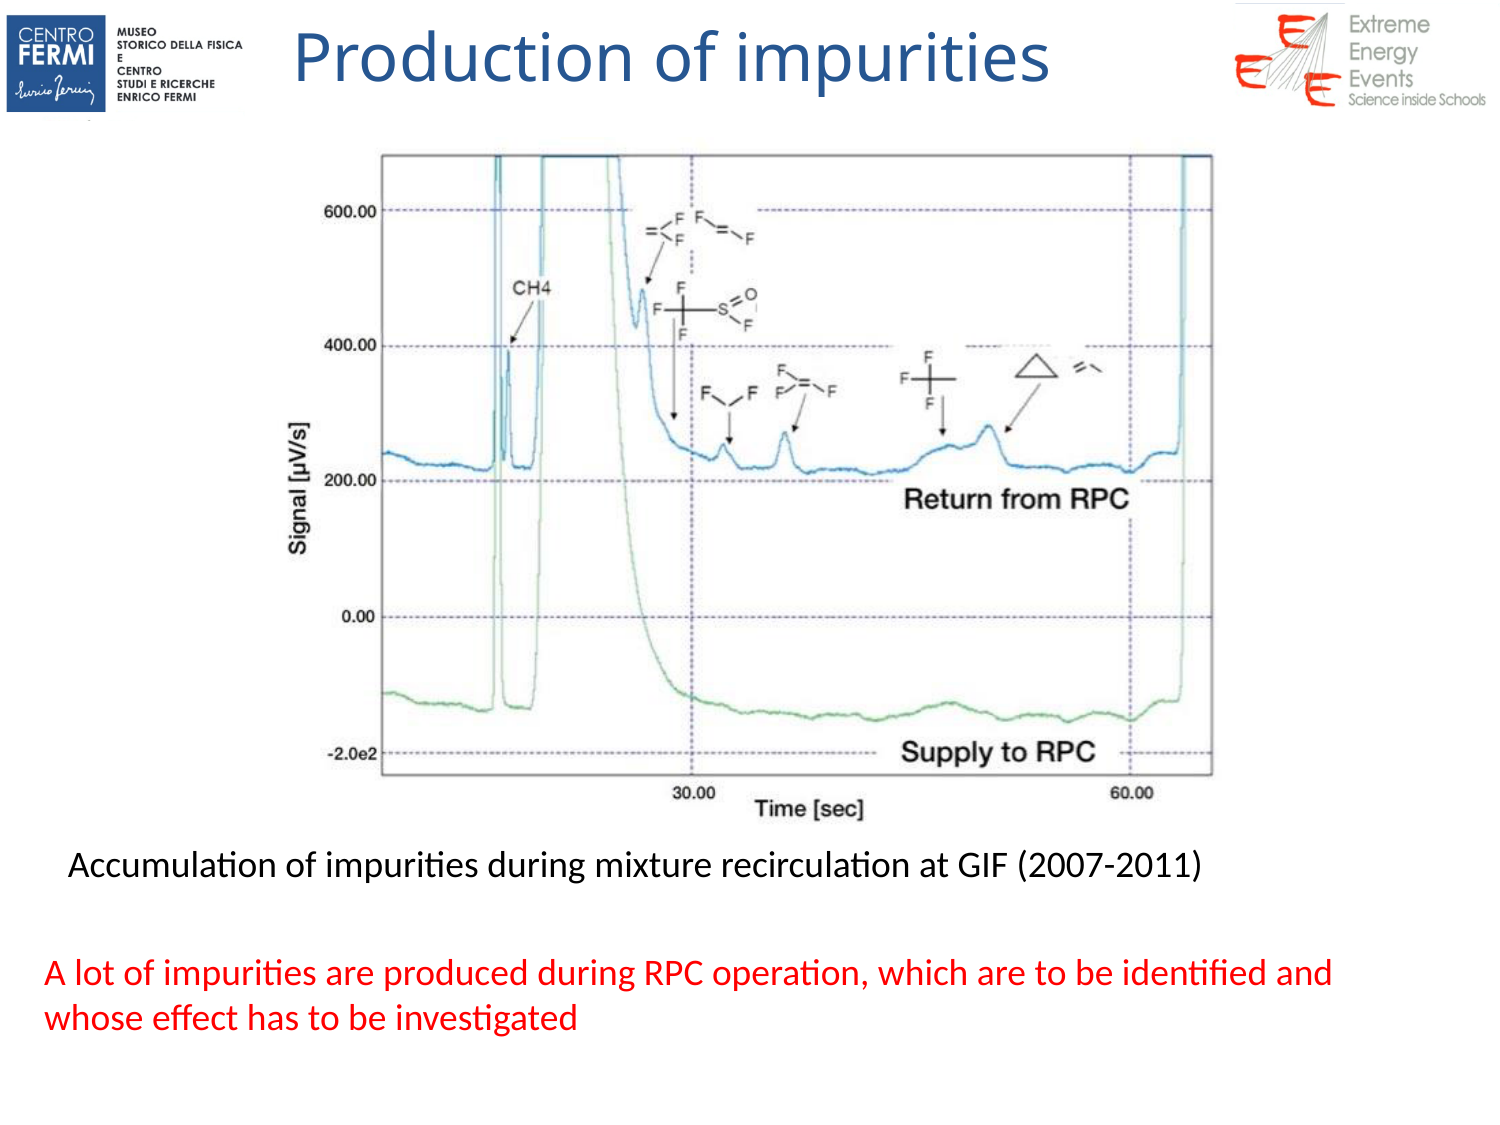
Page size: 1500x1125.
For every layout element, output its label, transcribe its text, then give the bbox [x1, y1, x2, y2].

text_box Accumulation of impurities during mixture recirculation at GIF (2007-2011) [53, 832, 1400, 893]
picture [0, 0, 245, 122]
picture [1228, 3, 1500, 116]
text_box A lot of impurities are produced during RPC operation, which are to be identified and whose effect has to be investigated [29, 940, 1400, 1046]
text_box Production of impurities [277, 7, 1224, 102]
picture [277, 136, 1235, 828]
